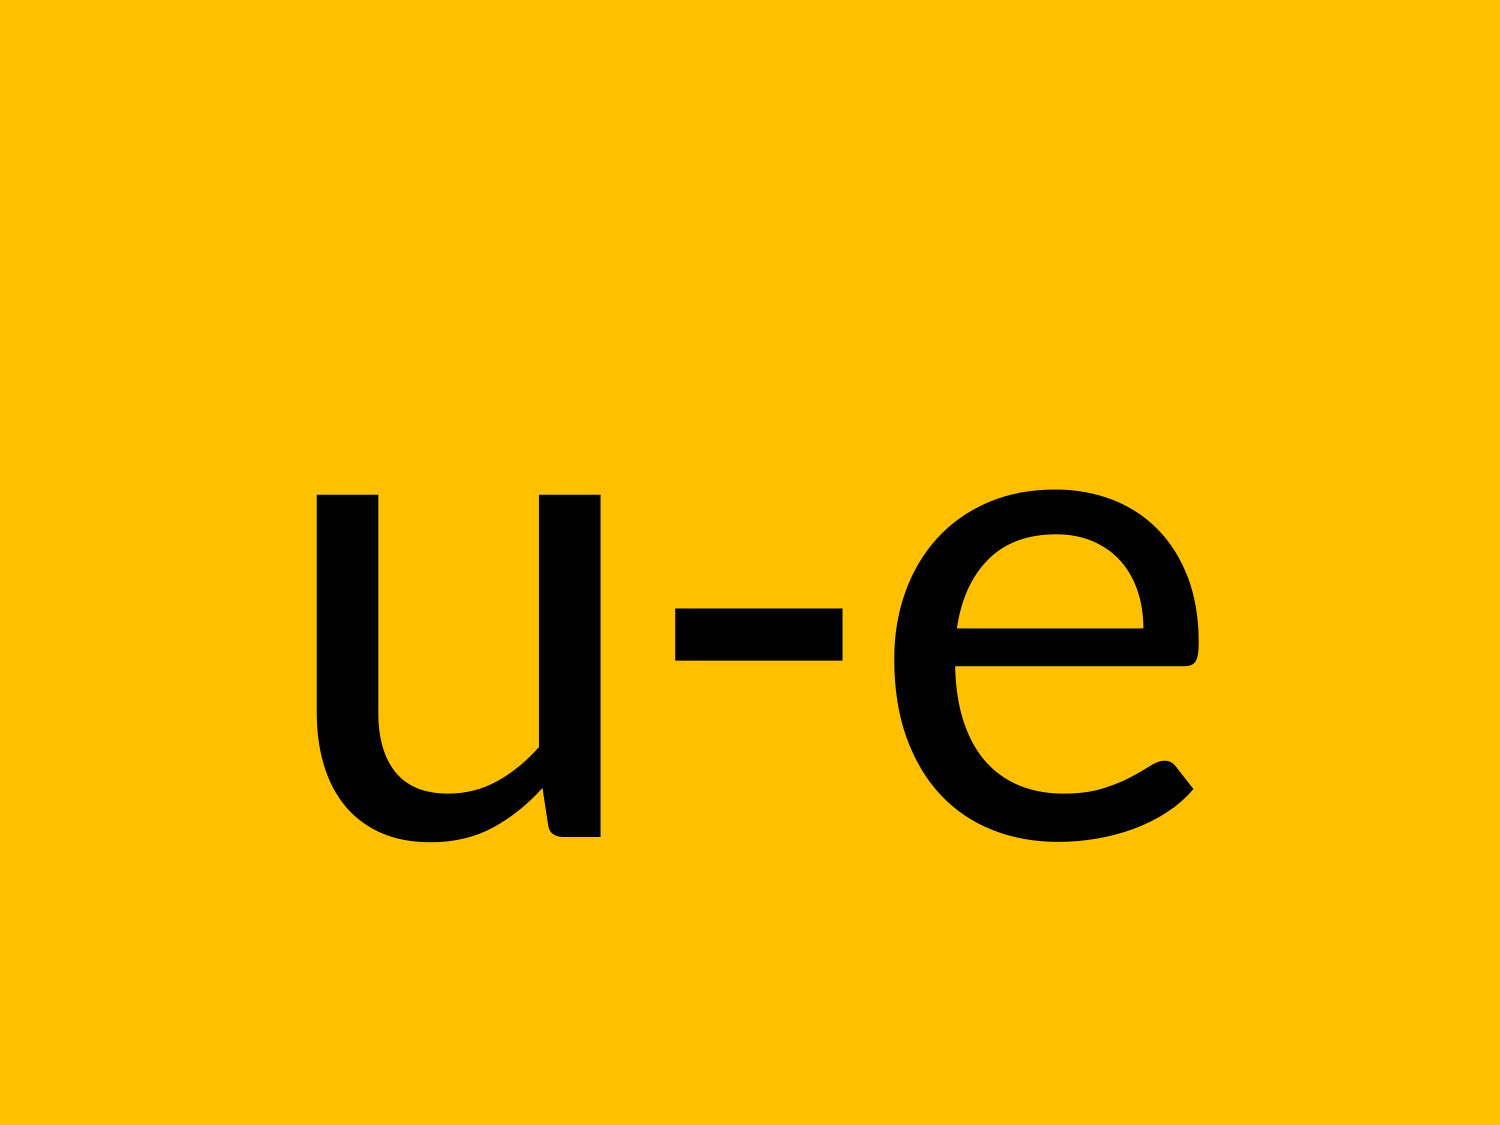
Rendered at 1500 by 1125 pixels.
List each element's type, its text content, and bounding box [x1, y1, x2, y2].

title u-e [112, 90, 1388, 1012]
